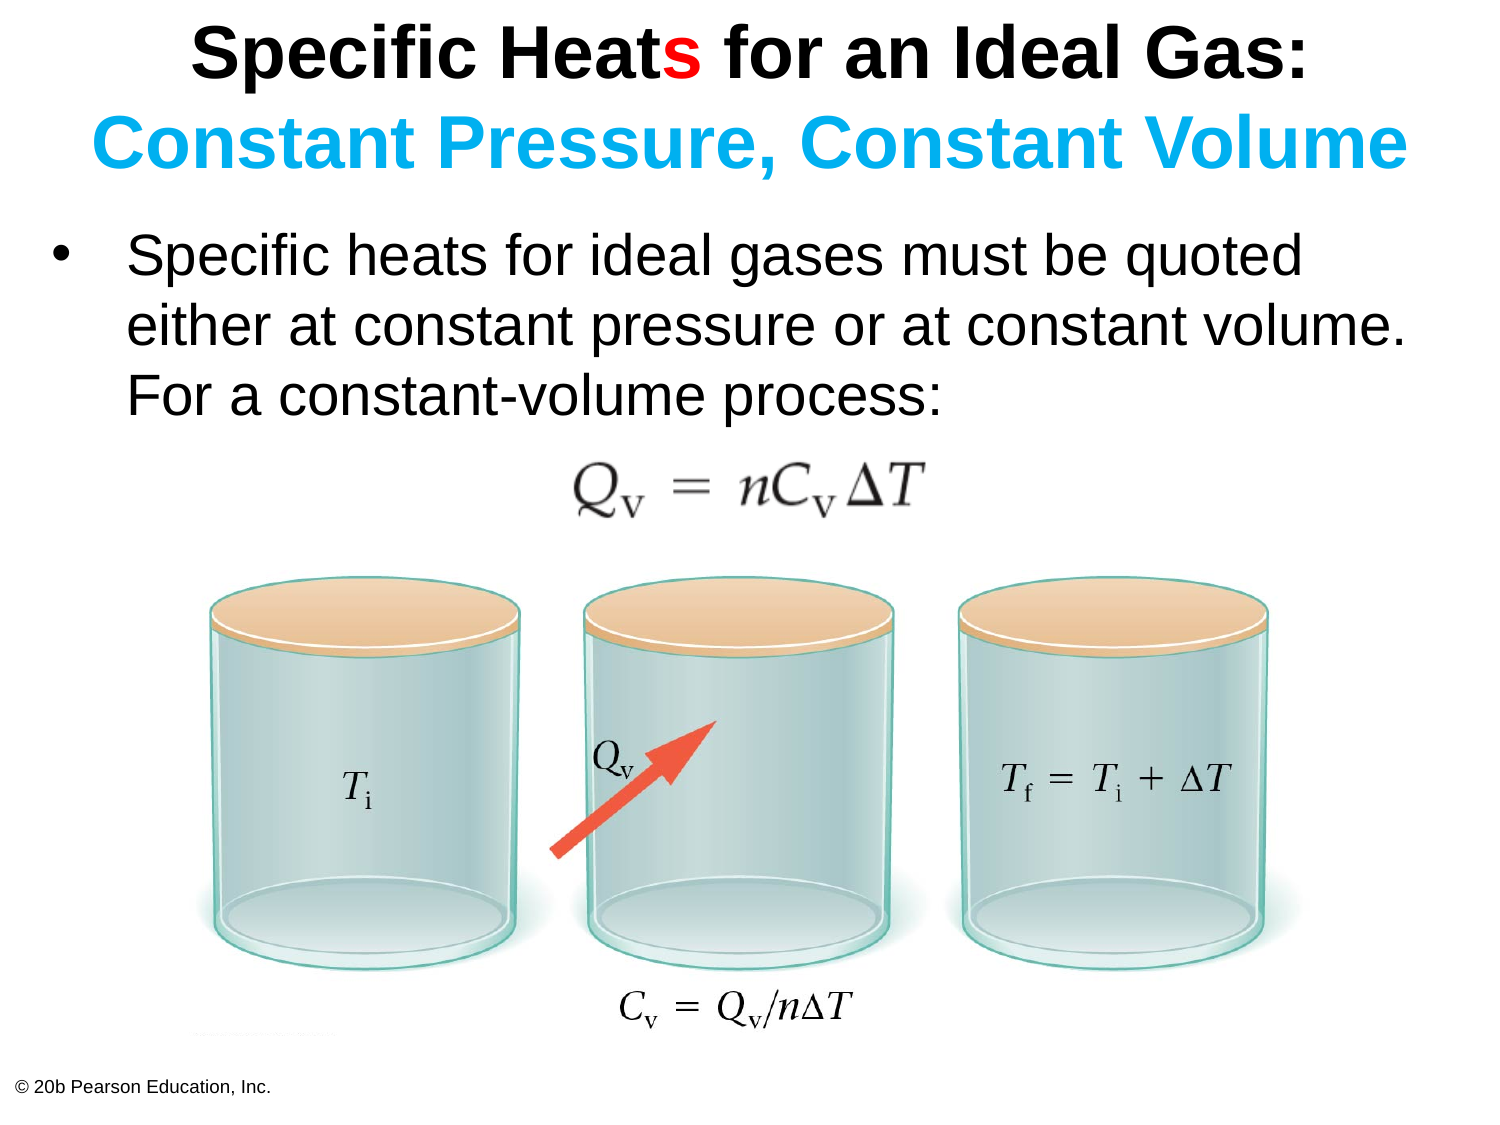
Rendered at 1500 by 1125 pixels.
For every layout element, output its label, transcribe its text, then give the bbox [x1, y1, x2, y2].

picture [188, 570, 1311, 1036]
list Specific heats for ideal gases must be quoted either at constant pressure or at constant volume. For a constant-volume process: [36, 209, 1425, 1005]
picture [557, 439, 943, 537]
footer © 20b Pearson Education, Inc. [0, 1046, 475, 1125]
title Specific Heats for an Ideal Gas: Constant Pressure, Constant Volume [13, 0, 1488, 188]
